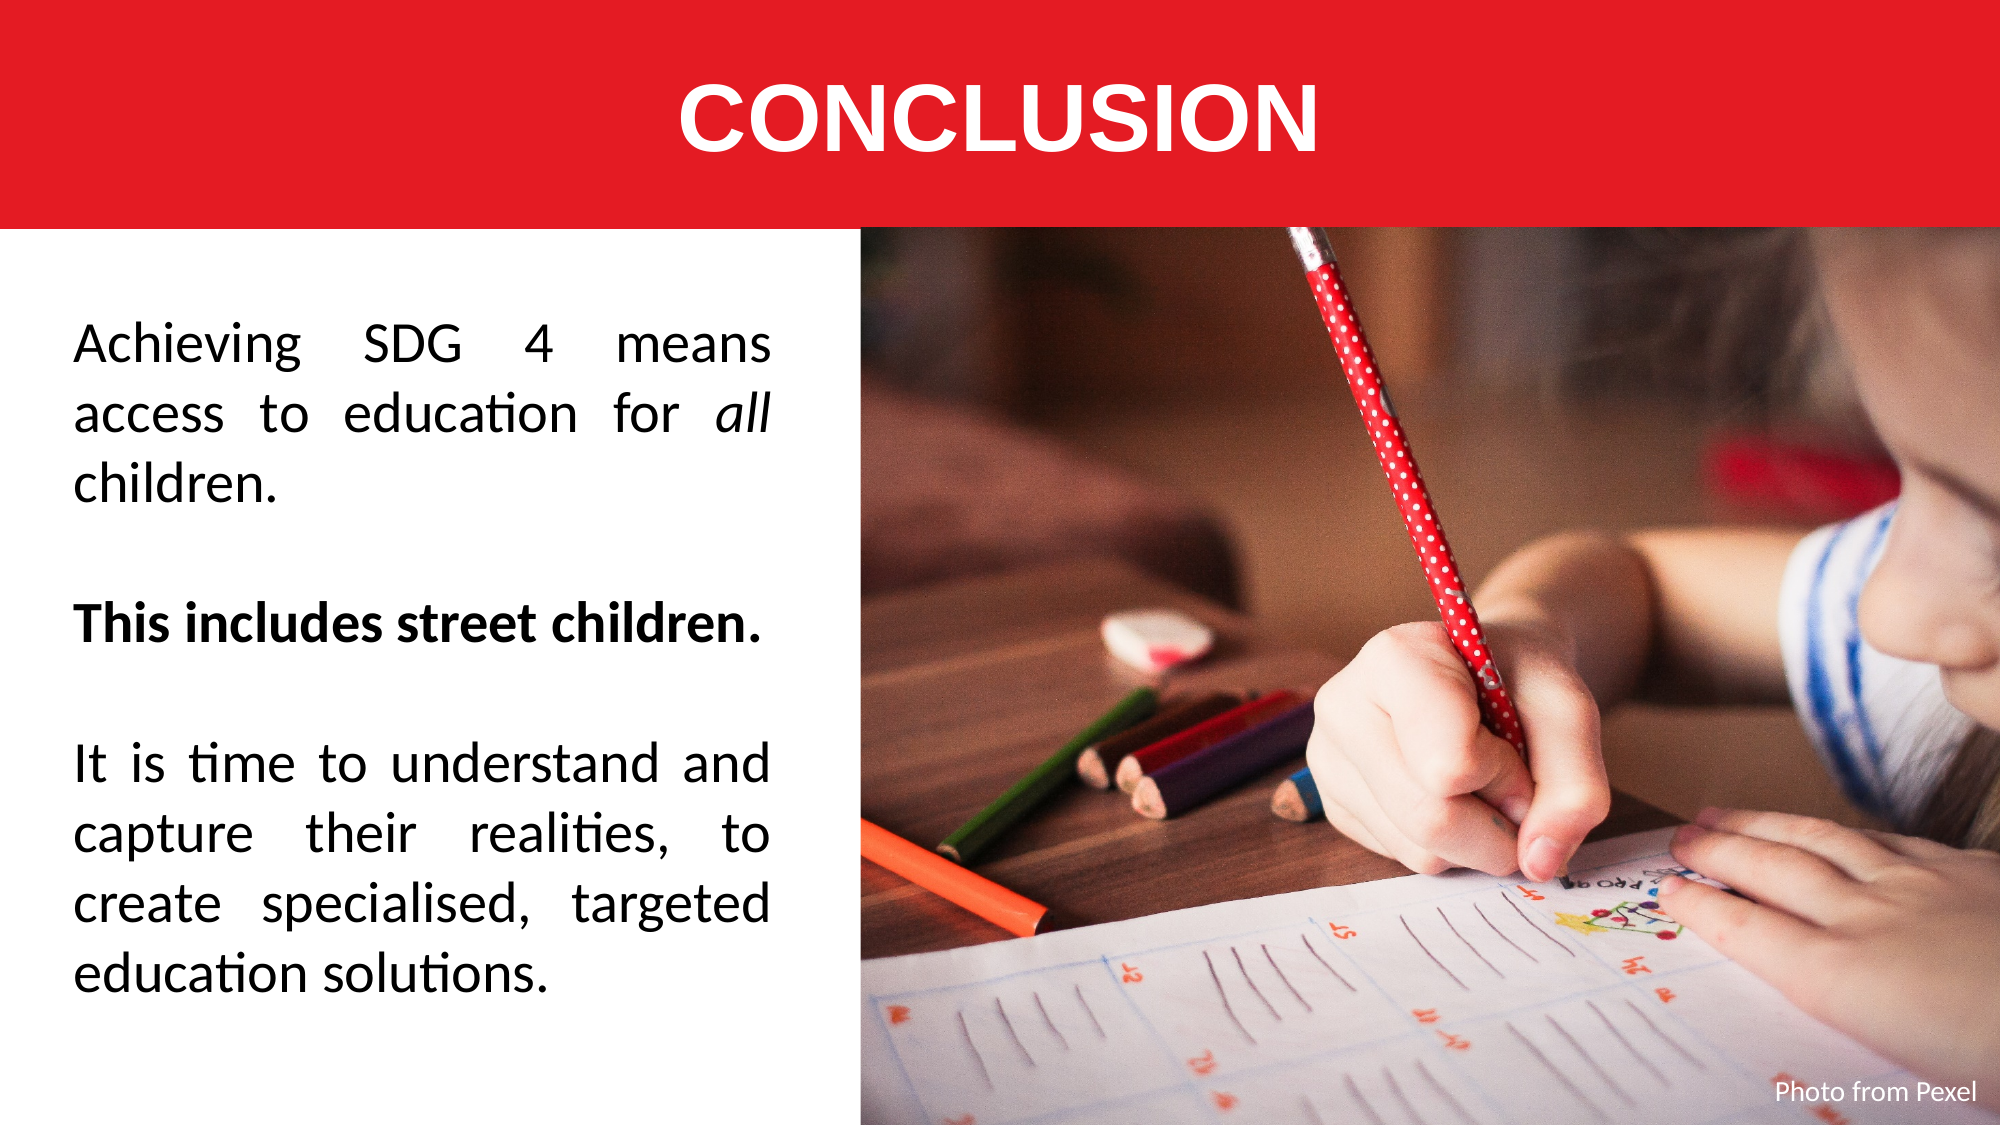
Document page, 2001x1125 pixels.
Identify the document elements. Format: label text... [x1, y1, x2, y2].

picture [860, 227, 2000, 1125]
text_box [0, 0, 2000, 229]
text_box Achieving SDG 4 means access to education for all children. This includes street children. It is time to understand and capture their realities, to create specialised, targeted education solutions. [58, 297, 787, 1082]
text_box CONCLUSION [644, 48, 1356, 178]
